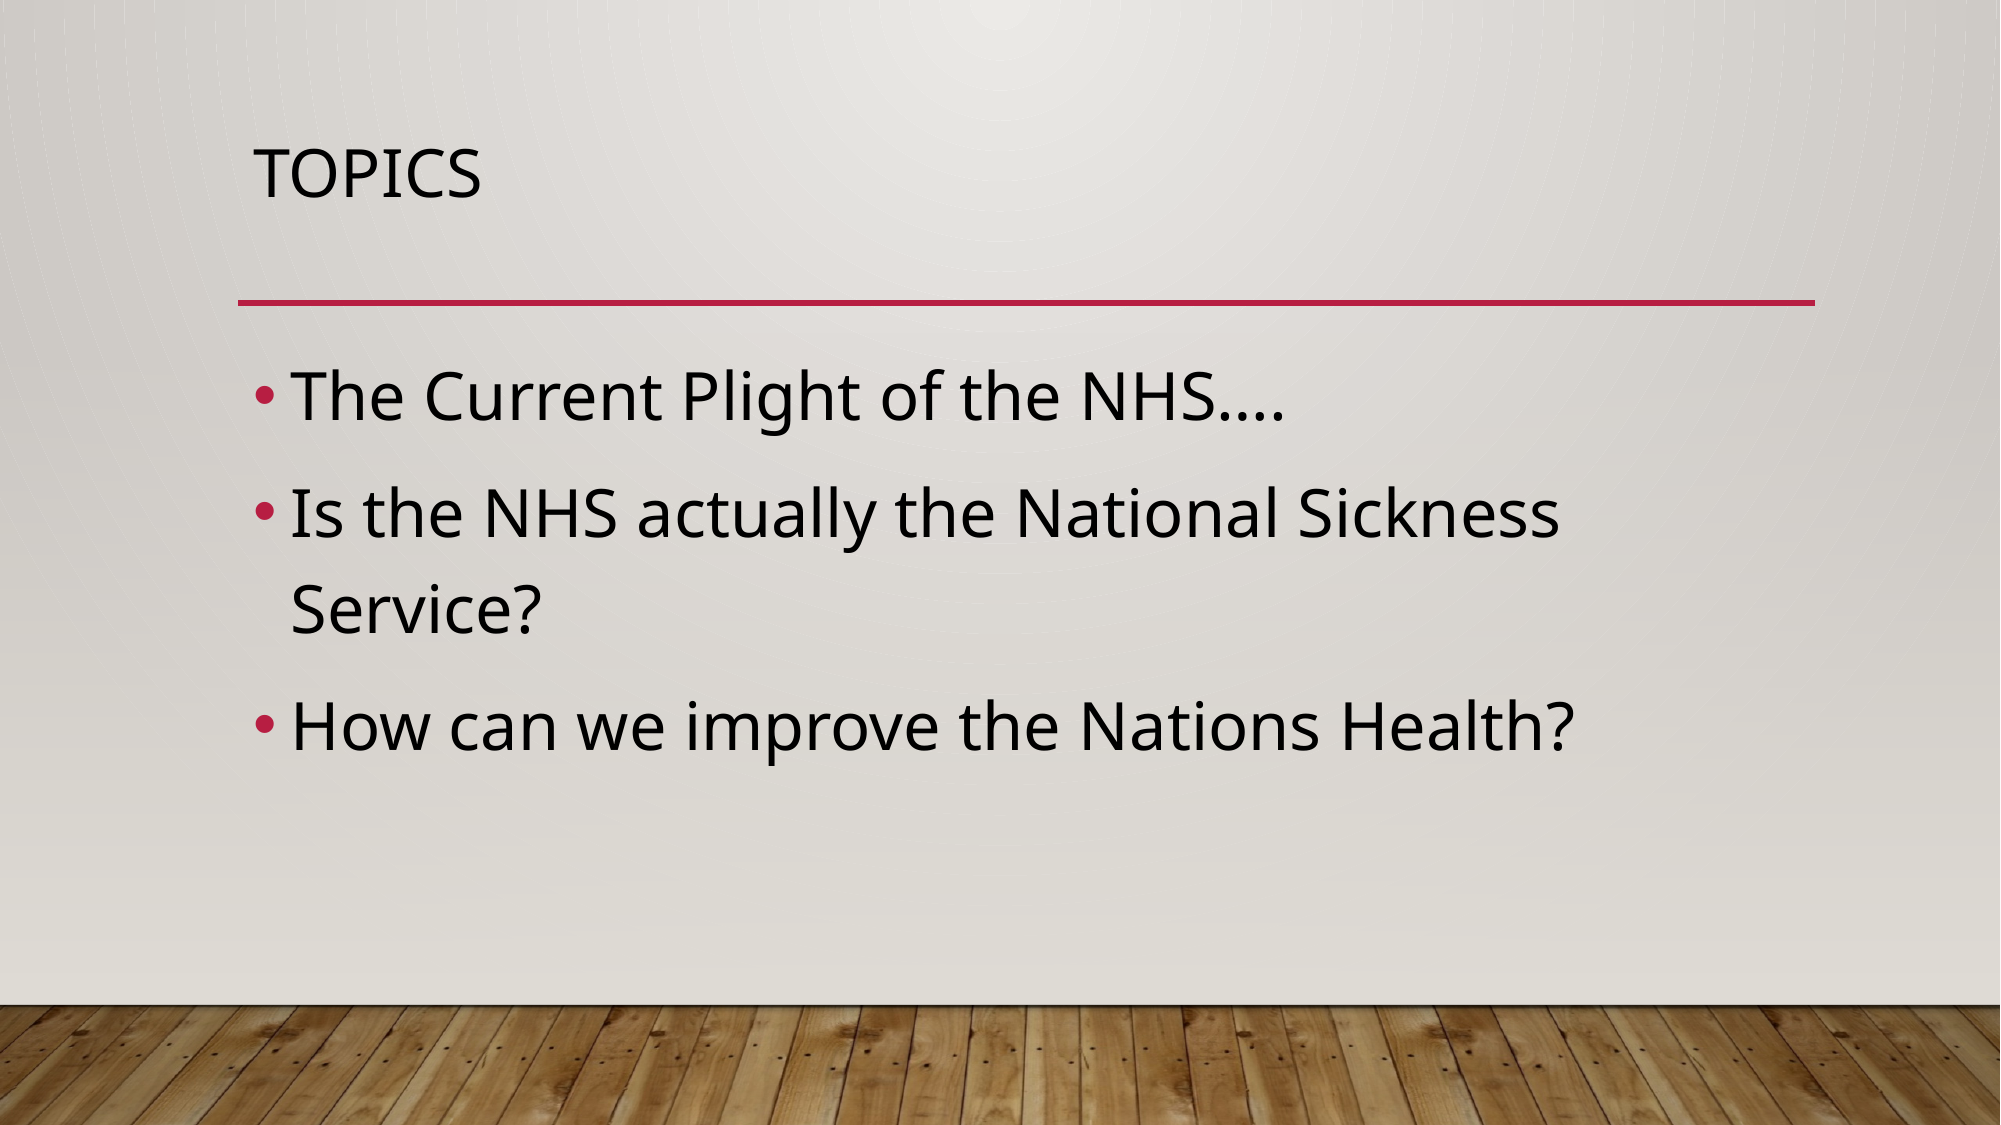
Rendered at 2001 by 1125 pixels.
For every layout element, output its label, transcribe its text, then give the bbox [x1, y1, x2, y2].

picture [0, 1005, 2000, 1125]
title Topics [238, 131, 1814, 305]
list The Current Plight of the NHS…. Is the NHS actually the National Sickness Service? How can we improve the Nations Health? [238, 330, 1814, 897]
